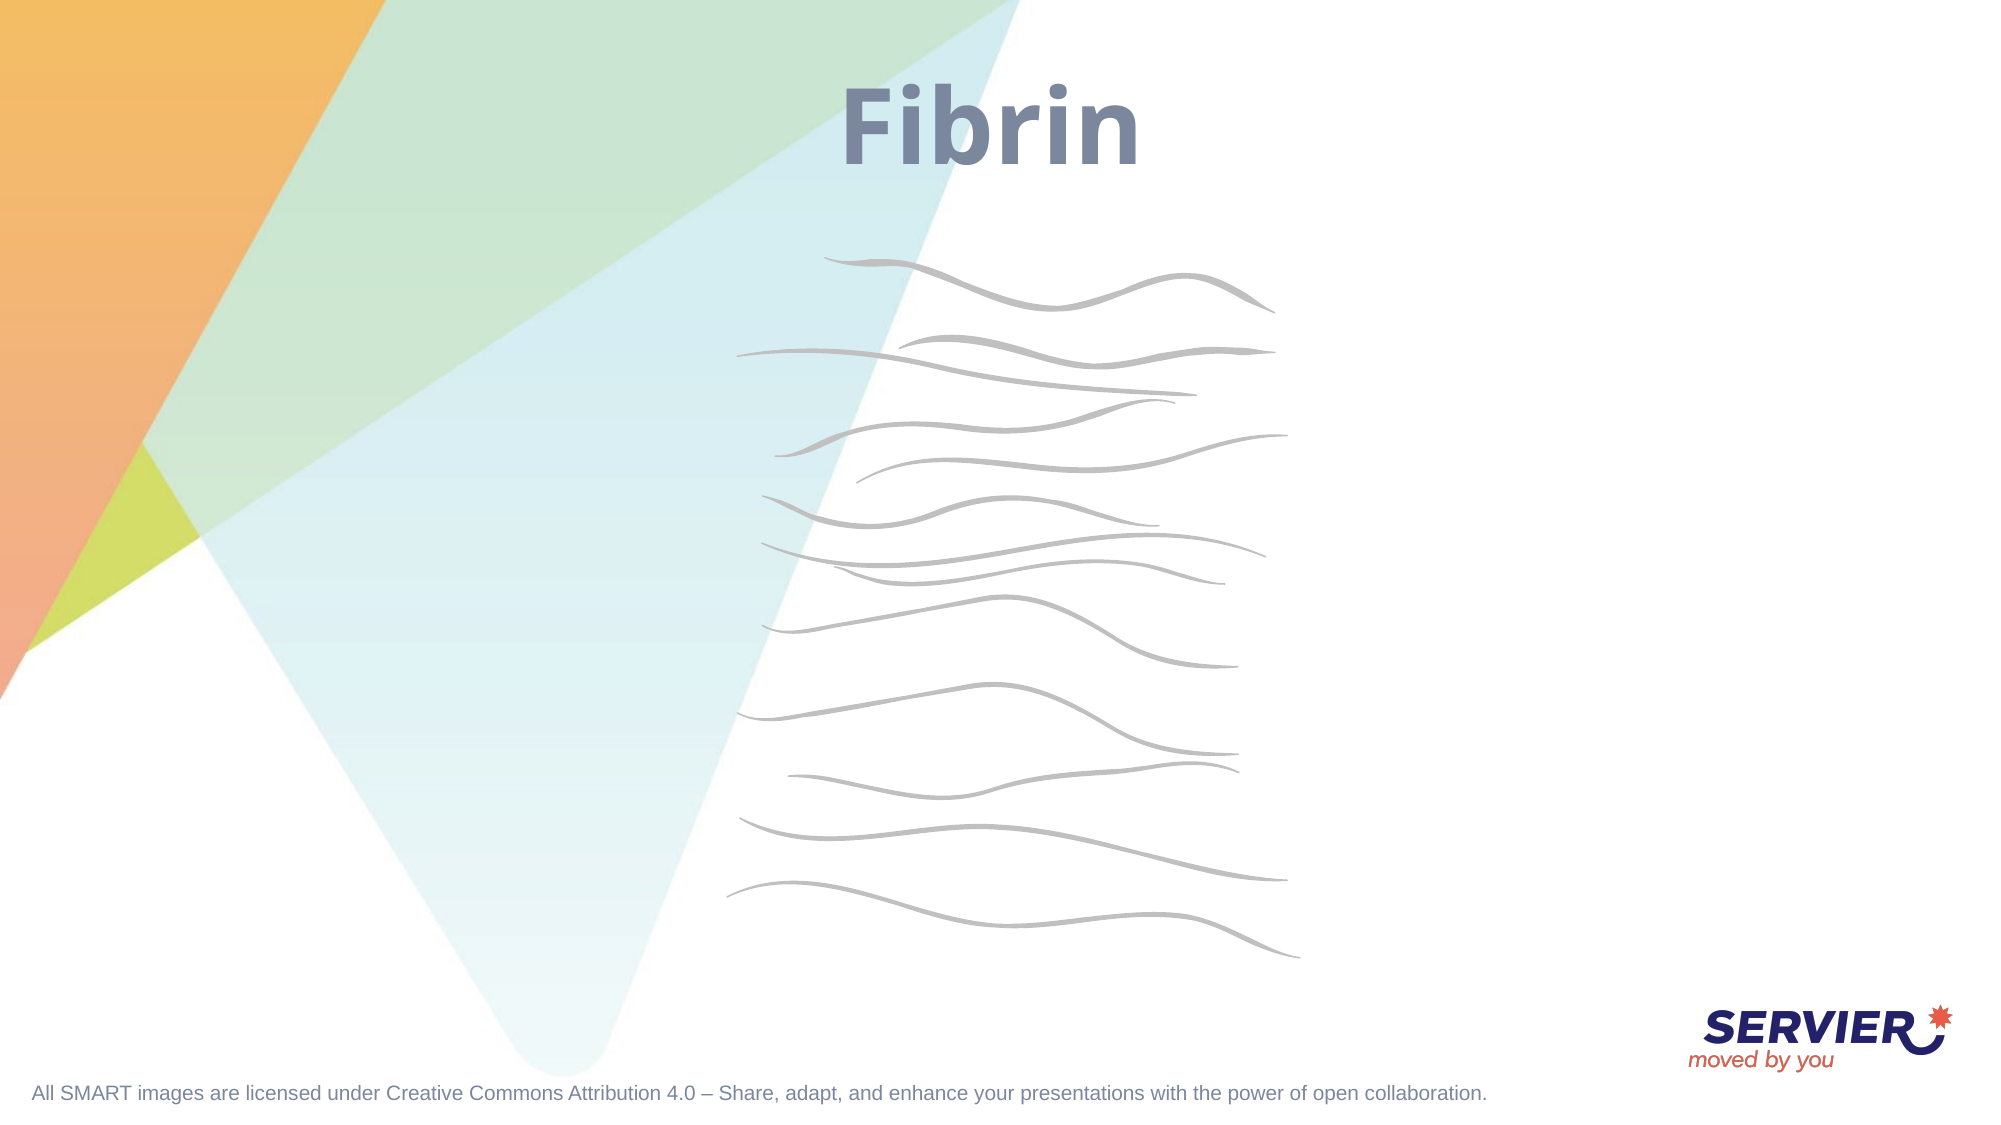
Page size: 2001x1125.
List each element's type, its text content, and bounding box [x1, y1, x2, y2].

text_box [788, 762, 1239, 800]
text_box [737, 682, 1239, 756]
text_box [774, 399, 1175, 457]
text_box [856, 435, 1288, 483]
text_box [761, 533, 1266, 568]
text_box [762, 496, 1160, 529]
text_box [727, 881, 1300, 958]
text_box [737, 349, 1197, 396]
title Fibrin [55, 12, 1927, 232]
text_box [834, 560, 1225, 586]
text_box [762, 595, 1238, 668]
text_box [899, 335, 1276, 369]
picture [0, 0, 2001, 1125]
text_box [739, 818, 1288, 881]
text_box [824, 257, 1275, 313]
